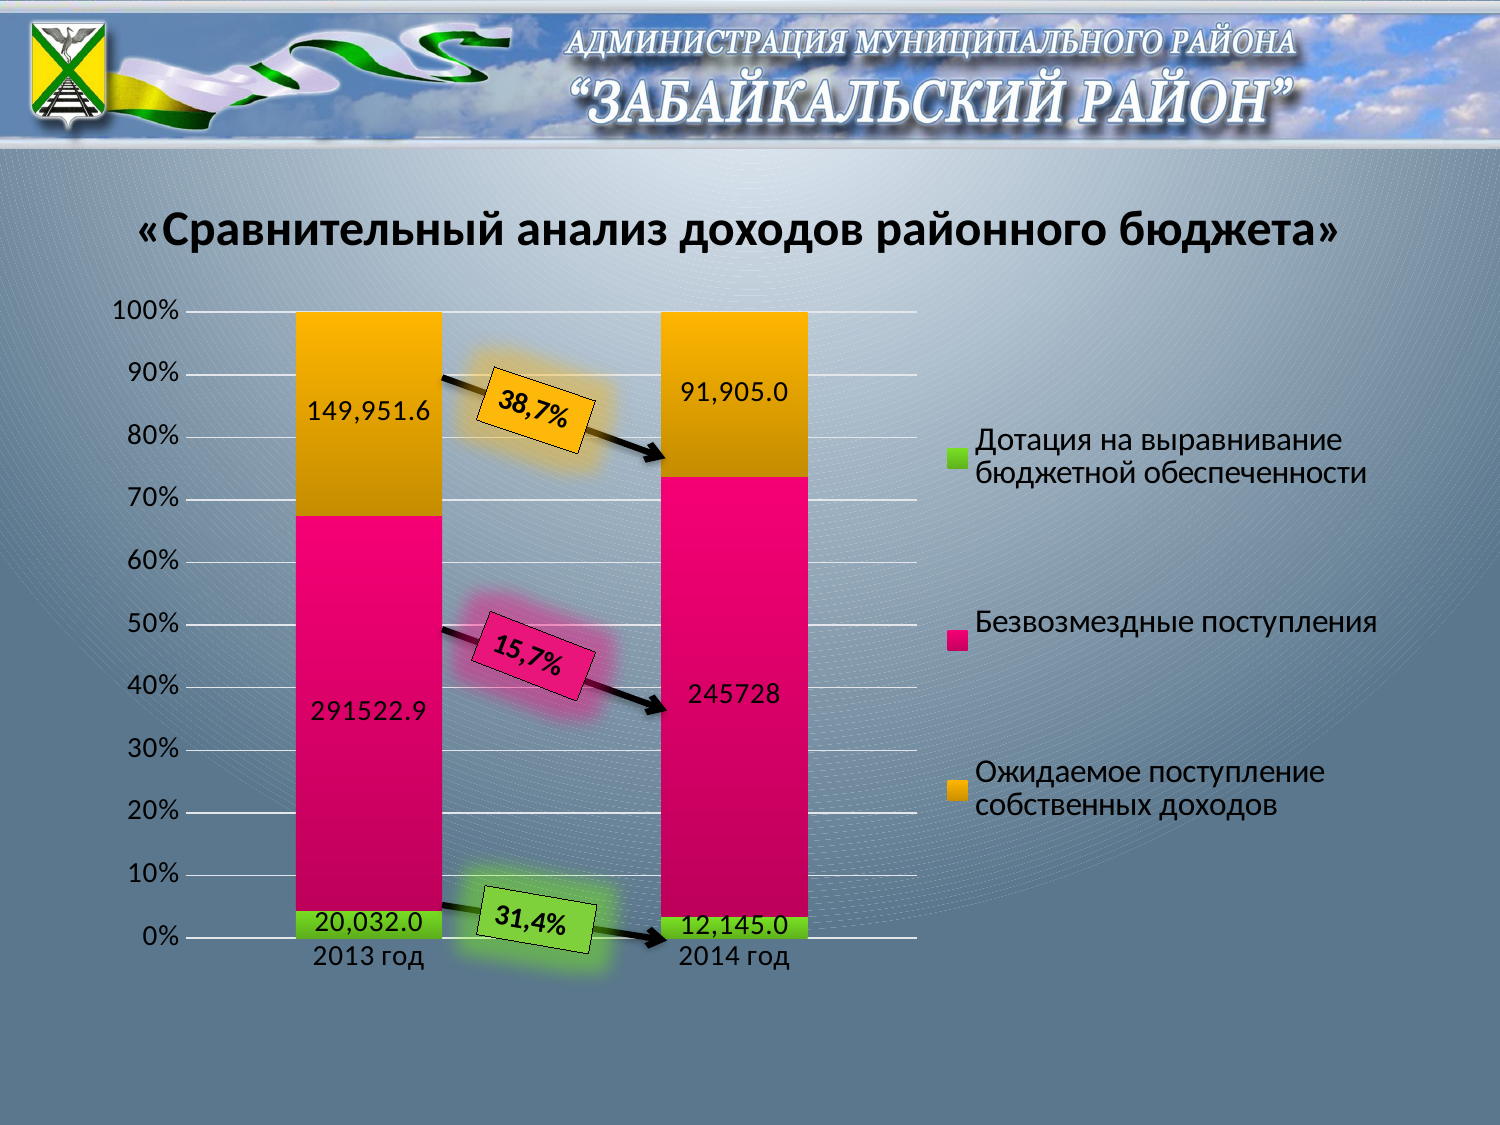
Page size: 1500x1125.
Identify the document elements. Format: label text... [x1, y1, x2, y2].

title «Сравнительный анализ доходов районного бюджета» [41, 172, 1438, 279]
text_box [441, 628, 668, 711]
picture [0, 0, 1500, 150]
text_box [441, 904, 668, 941]
chart [52, 278, 1413, 1022]
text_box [441, 377, 666, 459]
